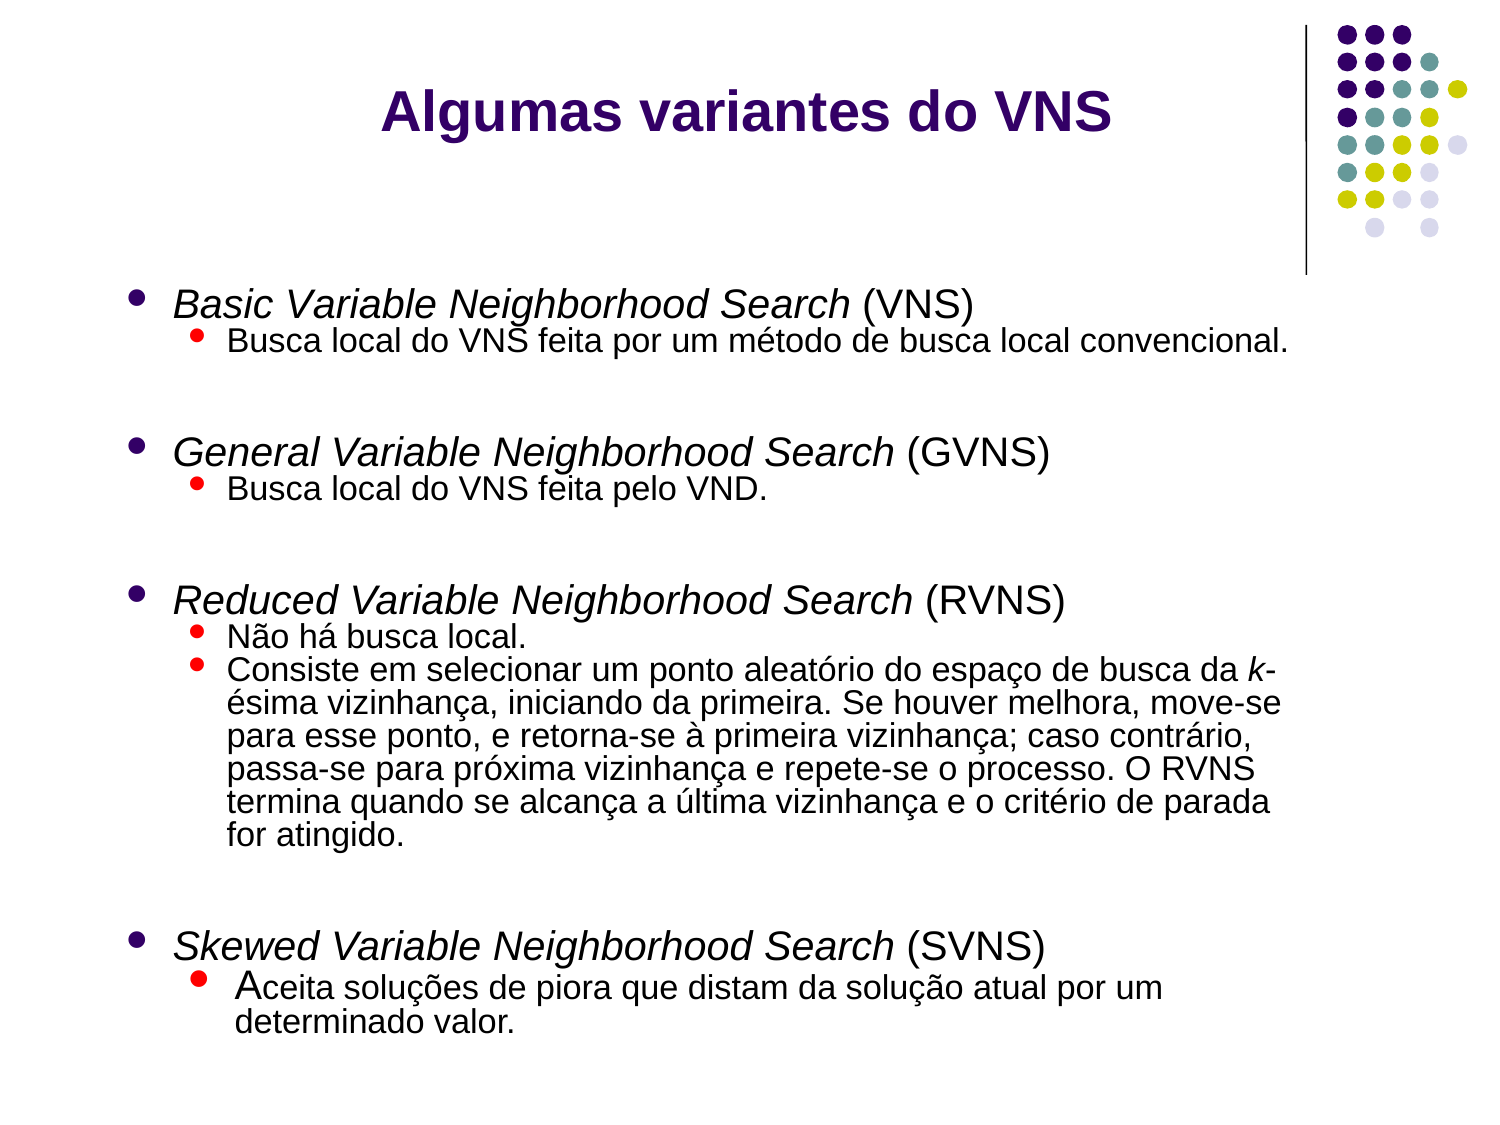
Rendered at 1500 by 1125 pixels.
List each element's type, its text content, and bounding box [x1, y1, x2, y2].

list Basic Variable Neighborhood Search (VNS) Busca local do VNS feita por um método de busca local convencional. General Variable Neighborhood Search (GVNS) Busca local do VNS feita pelo VND. Reduced Variable Neighborhood Search (RVNS) Não há busca local. Consiste em selecionar um ponto aleatório do espaço de busca da k-ésima vizinhança, iniciando da primeira. Se houver melhora, move-se para esse ponto, e retorna-se à primeira vizinhança; caso contrário, passa-se para próxima vizinhança e repete-se o processo. O RVNS termina quando se alcança a última vizinhança e o critério de parada for atingido. Skewed Variable Neighborhood Search (SVNS) Aceita soluções de piora que distam da solução atual por um determinado valor. [111, 278, 1309, 1071]
text_box Algumas variantes do VNS [188, 66, 1306, 220]
